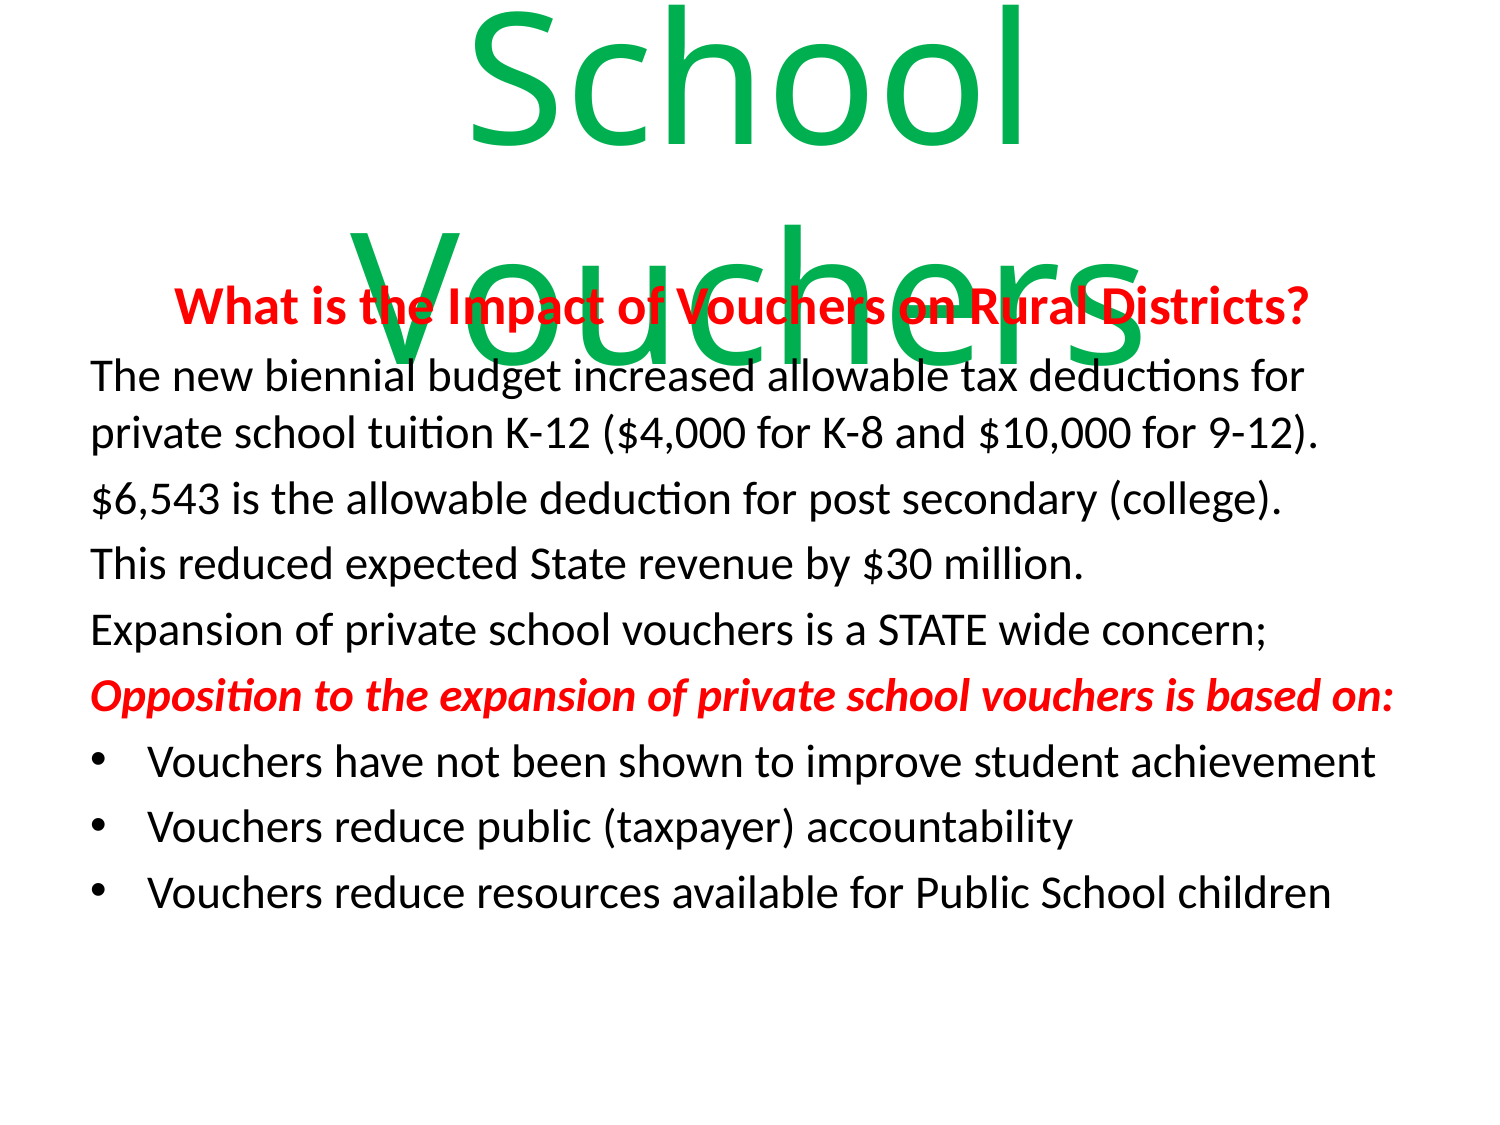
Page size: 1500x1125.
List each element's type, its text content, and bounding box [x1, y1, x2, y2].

list What is the Impact of Vouchers on Rural Districts? The new biennial budget increased allowable tax deductions for private school tuition K-12 ($4,000 for K-8 and $10,000 for 9-12). $6,543 is the allowable deduction for post secondary (college). This reduced expected State revenue by $30 million. Expansion of private school vouchers is a STATE wide concern; Opposition to the expansion of private school vouchers is based on: Vouchers have not been shown to improve student achievement Vouchers reduce public (taxpayer) accountability Vouchers reduce resources available for Public School children [75, 262, 1425, 1005]
title School Vouchers [75, 99, 1425, 262]
